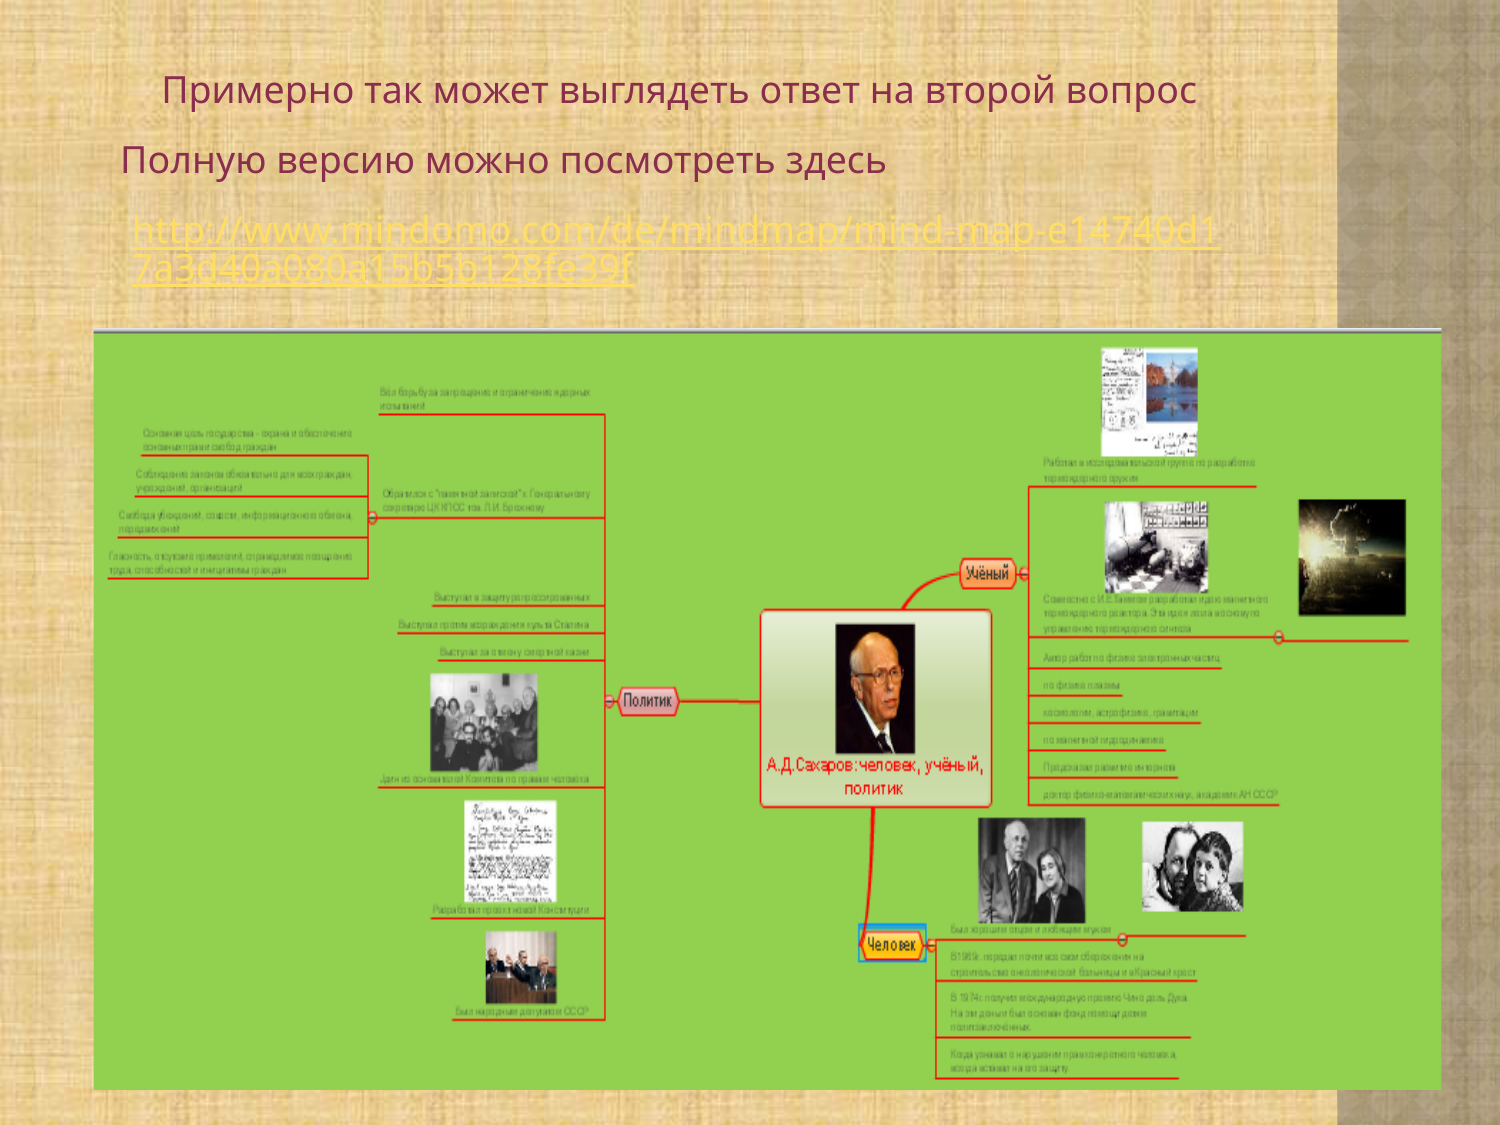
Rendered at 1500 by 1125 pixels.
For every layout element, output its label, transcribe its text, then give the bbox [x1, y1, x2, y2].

text_box Полную версию можно посмотреть здесь [105, 128, 1301, 189]
text_box http://www.mindomo.com/de/mindmap/mind-map-e14740d17a3d40a080a15b5b128fe39f [117, 199, 1254, 265]
picture [0, 0, 1500, 1125]
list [93, 327, 1442, 1091]
text_box Примерно так может выглядеть ответ на второй вопрос [93, 58, 1266, 164]
